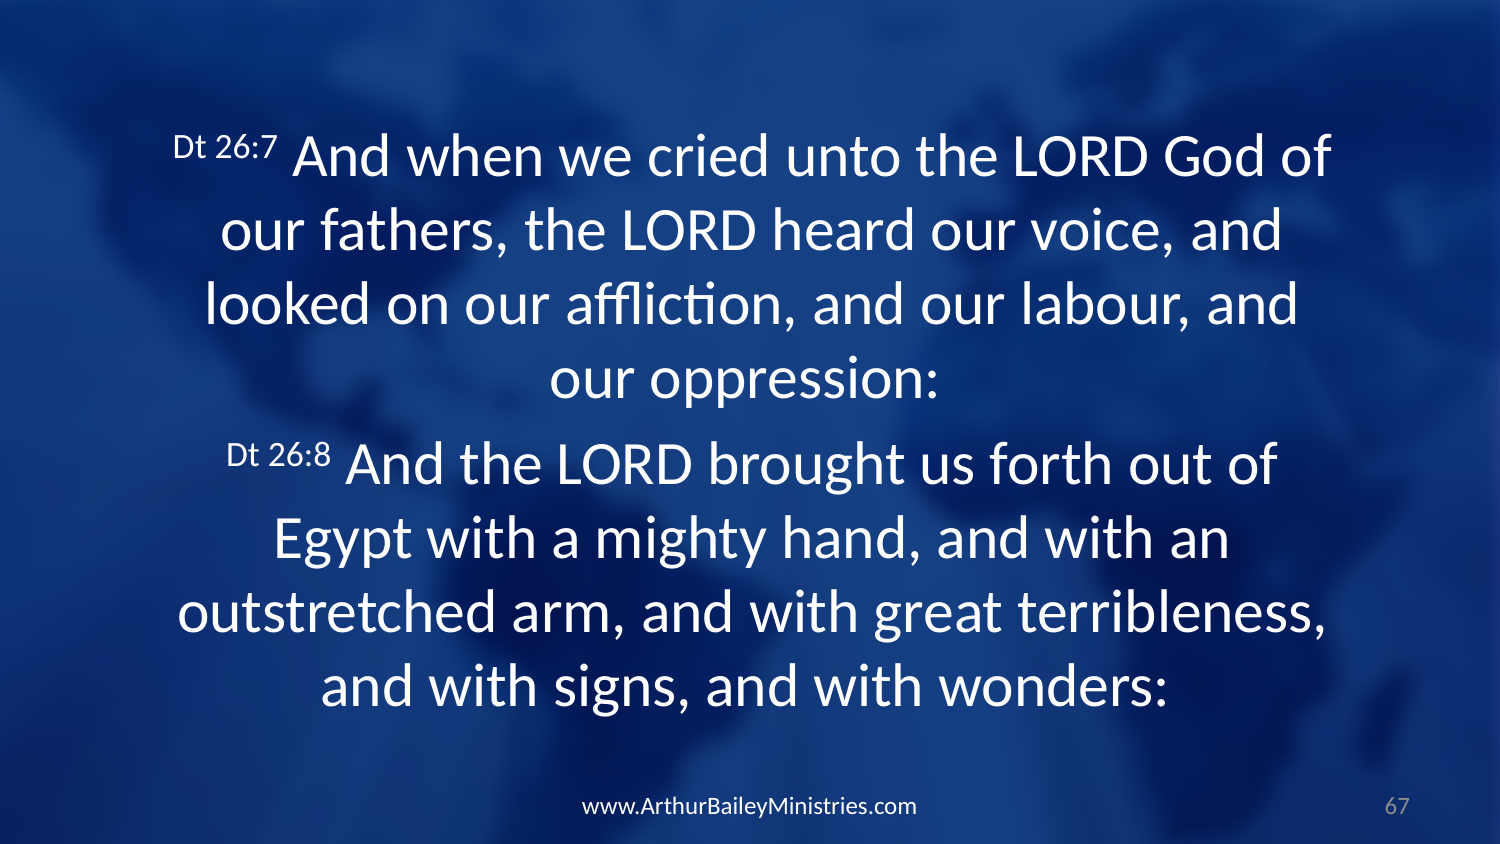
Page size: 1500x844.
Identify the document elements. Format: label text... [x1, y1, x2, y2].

list Dt 26:7 And when we cried unto the LORD God of our fathers, the LORD heard our voice, and looked on our affliction, and our labour, and our oppression: Dt 26:8 And the LORD brought us forth out of Egypt with a mighty hand, and with an outstretched arm, and with great terribleness, and with signs, and with wonders: [151, 107, 1355, 741]
picture [0, 0, 1500, 844]
slide_number 67 [1074, 782, 1425, 827]
footer www.ArthurBaileyMinistries.com [512, 782, 988, 827]
